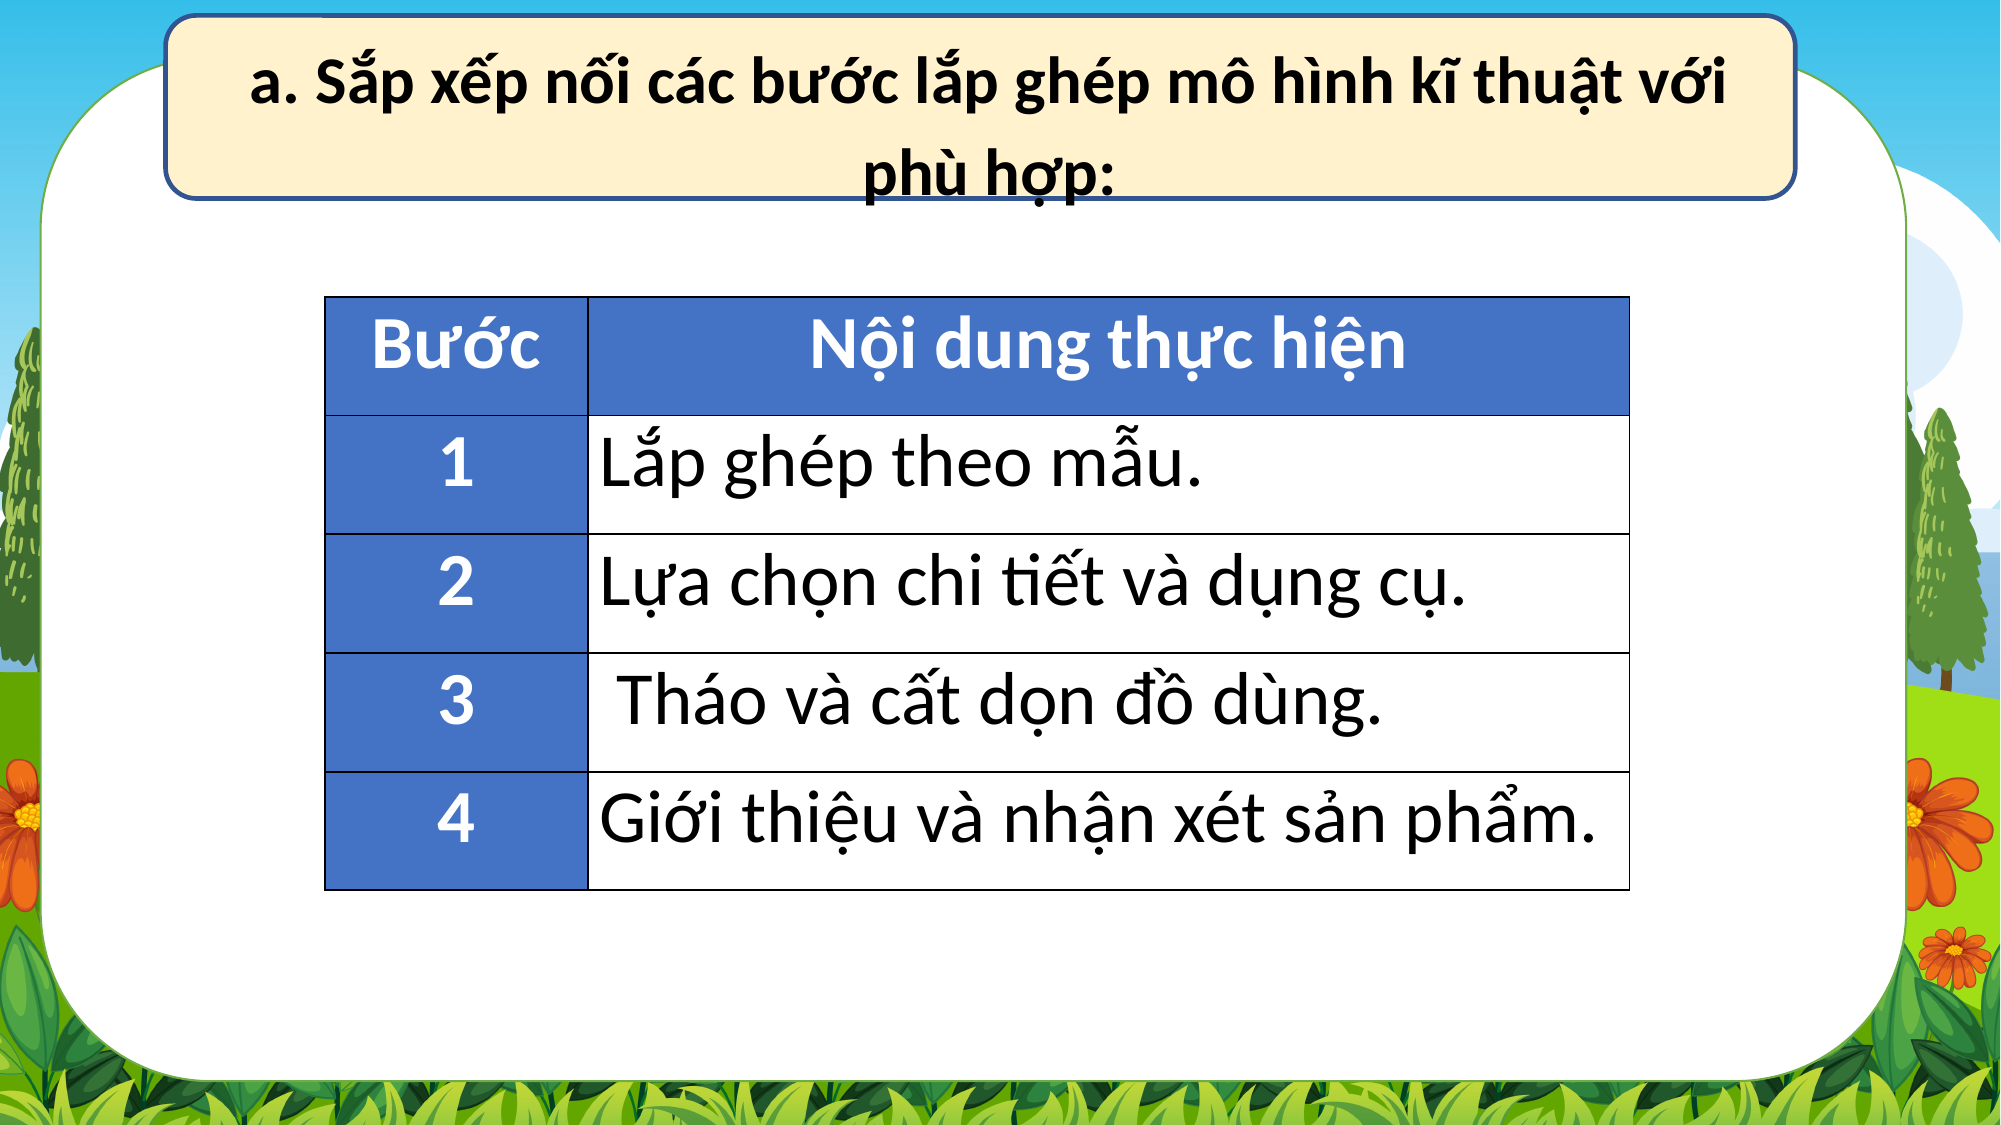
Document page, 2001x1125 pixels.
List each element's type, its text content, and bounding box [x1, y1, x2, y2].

text_box [39, 63, 1908, 1083]
table_cell 3 [326, 654, 587, 771]
table_cell 1 [326, 416, 587, 533]
table_header Bước [326, 298, 587, 415]
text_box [165, 15, 1796, 199]
table_header Nội dung thực hiện [589, 298, 1629, 415]
table_cell 2 [326, 535, 587, 652]
table_cell Lựa chọn chi tiết và dụng cụ. [589, 535, 1629, 652]
table_cell Lắp ghép theo mẫu. [589, 416, 1629, 533]
table_cell Giới thiệu và nhận xét sản phẩm. [589, 773, 1629, 889]
table_cell 4 [326, 773, 587, 889]
table_cell Tháo và cất dọn đồ dùng. [589, 654, 1629, 771]
picture [0, 0, 2001, 1125]
